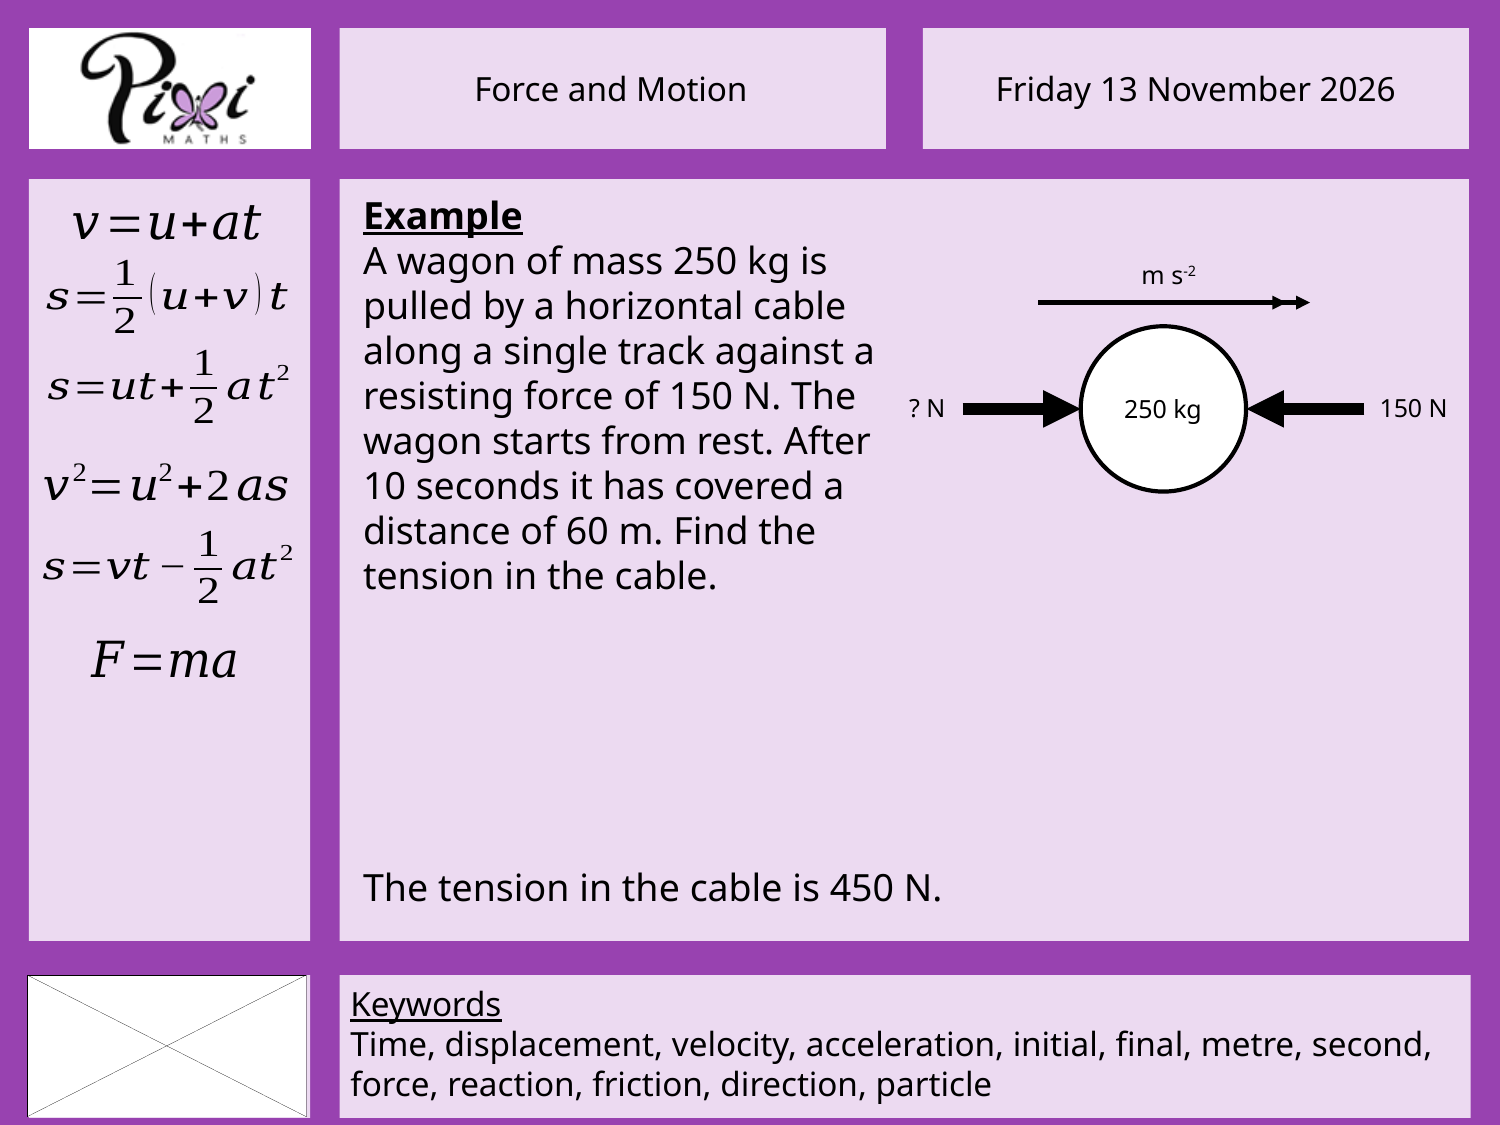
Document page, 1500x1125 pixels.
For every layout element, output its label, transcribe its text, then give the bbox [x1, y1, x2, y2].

text_box ? N [894, 385, 961, 430]
text_box [1078, 324, 1249, 494]
text_box 250 kg [1107, 384, 1219, 433]
text_box The tension in the cable is 450 N. [348, 856, 1235, 916]
picture [0, 0, 1500, 1125]
text_box 150 N [1365, 385, 1463, 430]
text_box Example A wagon of mass 250 kg is pulled by a horizontal cable along a single track against a resisting force of 150 N. The wagon starts from rest. After 10 seconds it has covered a distance of 60 m. Find the tension in the cable. [348, 184, 892, 605]
